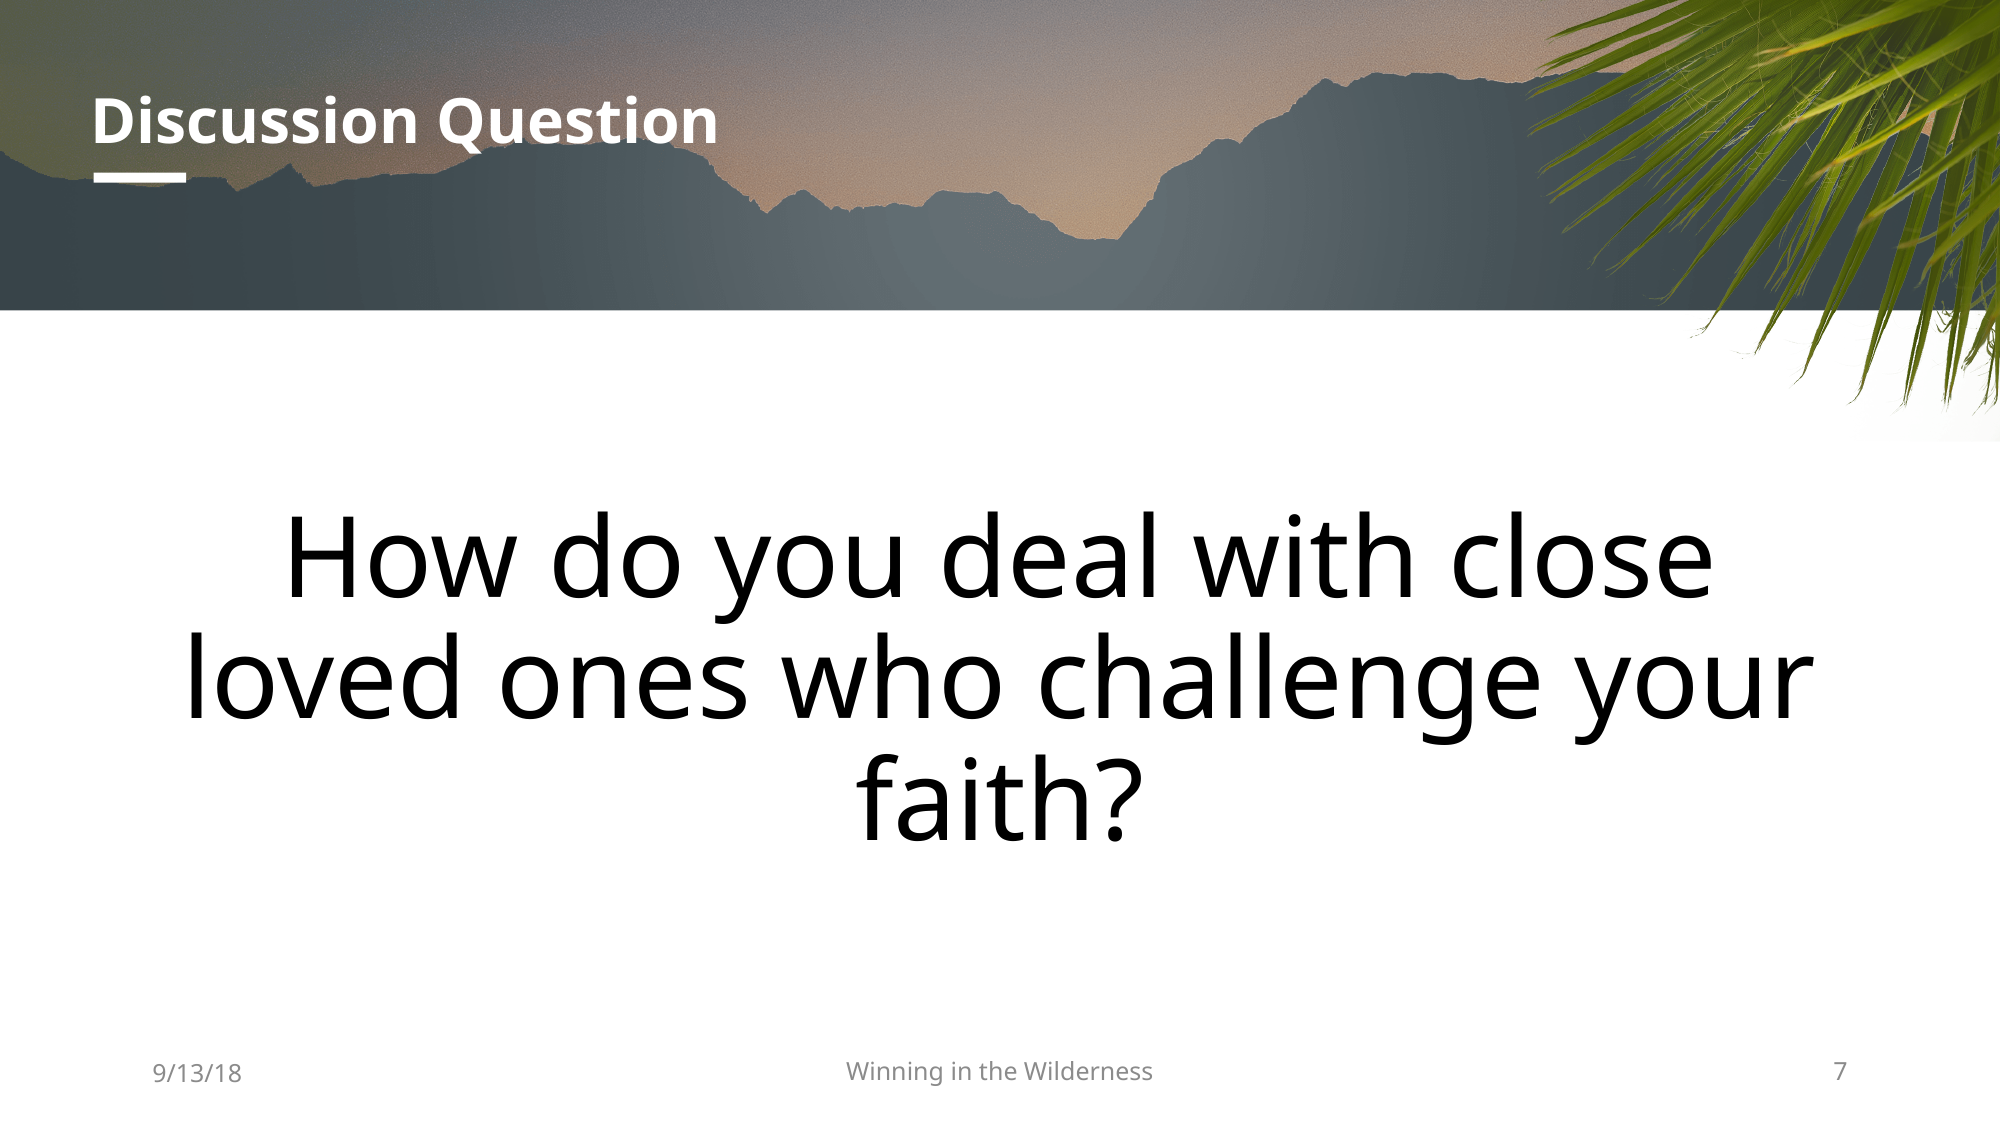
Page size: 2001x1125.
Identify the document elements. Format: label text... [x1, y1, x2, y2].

picture [0, 0, 2000, 460]
footer Winning in the Wilderness [662, 1042, 1338, 1103]
list How do you deal with close loved ones who challenge your faith? [137, 336, 1863, 1014]
title Discussion Question [75, 59, 1839, 188]
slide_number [137, 1042, 588, 1103]
slide_number 7 [1412, 1042, 1863, 1103]
